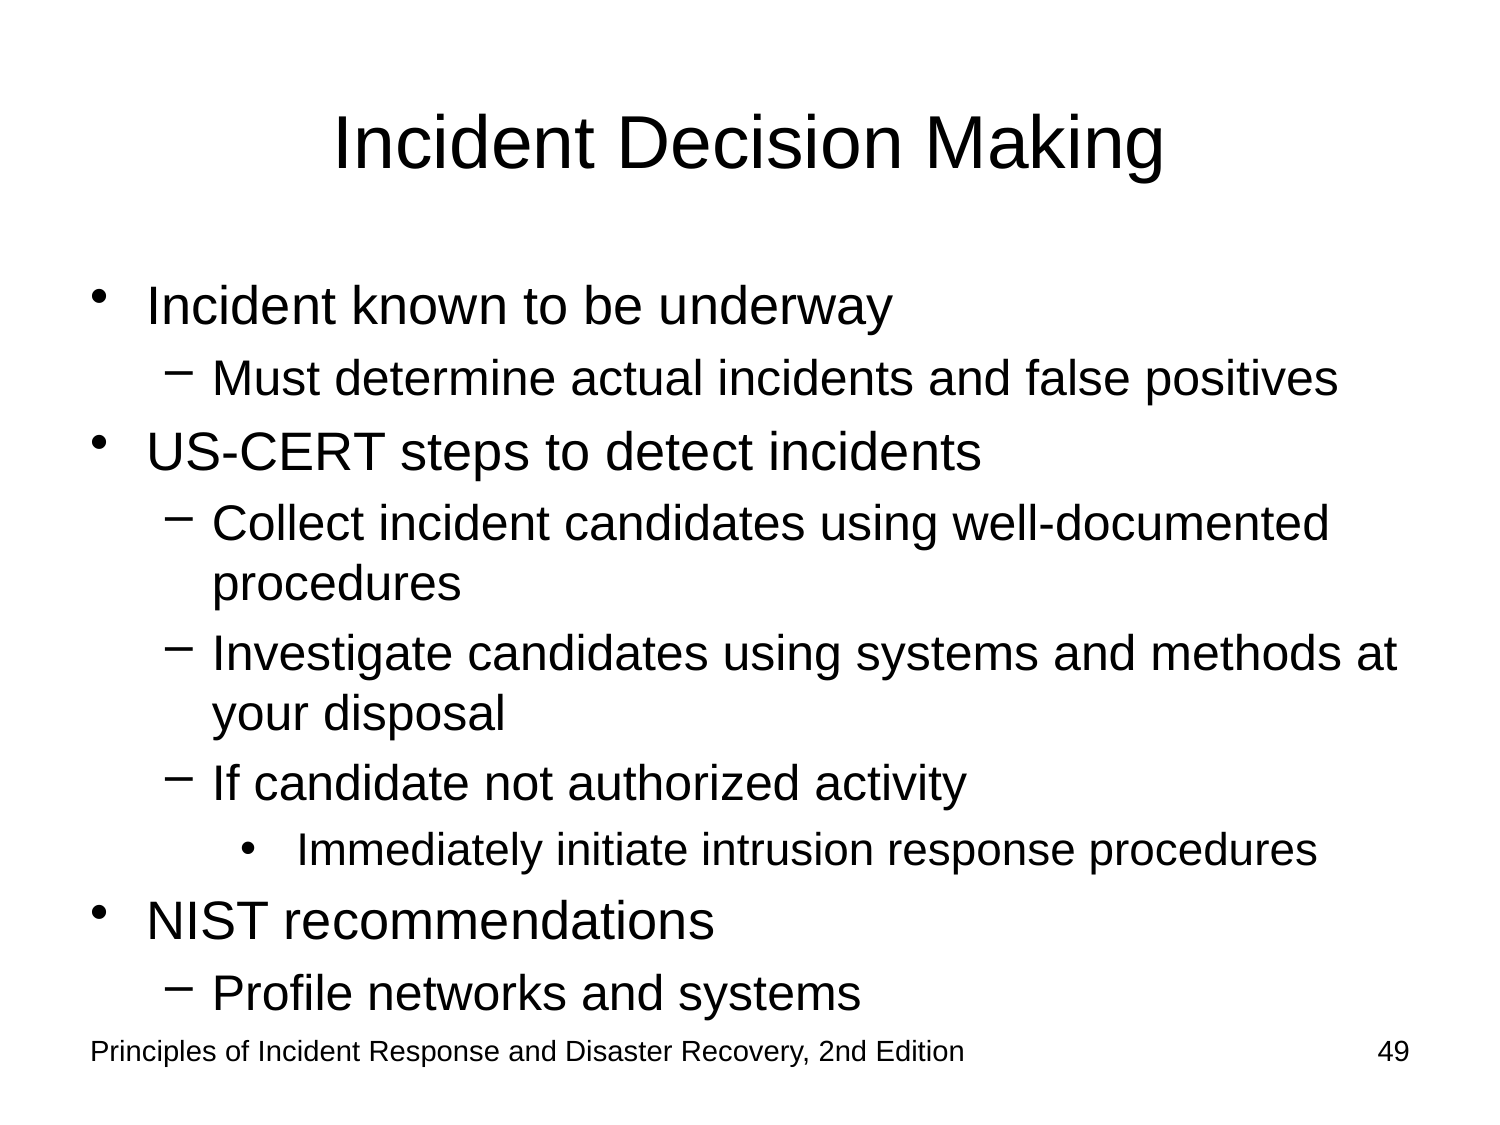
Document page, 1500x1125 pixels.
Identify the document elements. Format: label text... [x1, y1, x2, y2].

slide_number 49 [1074, 1024, 1425, 1103]
list Incident known to be underway Must determine actual incidents and false positives US-CERT steps to detect incidents Collect incident candidates using well-documented procedures Investigate candidates using systems and methods at your disposal If candidate not authorized activity Immediately initiate intrusion response procedures NIST recommendations Profile networks and systems [75, 262, 1425, 1005]
title Incident Decision Making [75, 45, 1425, 233]
footer Principles of Incident Response and Disaster Recovery, 2nd Edition [75, 1024, 988, 1103]
